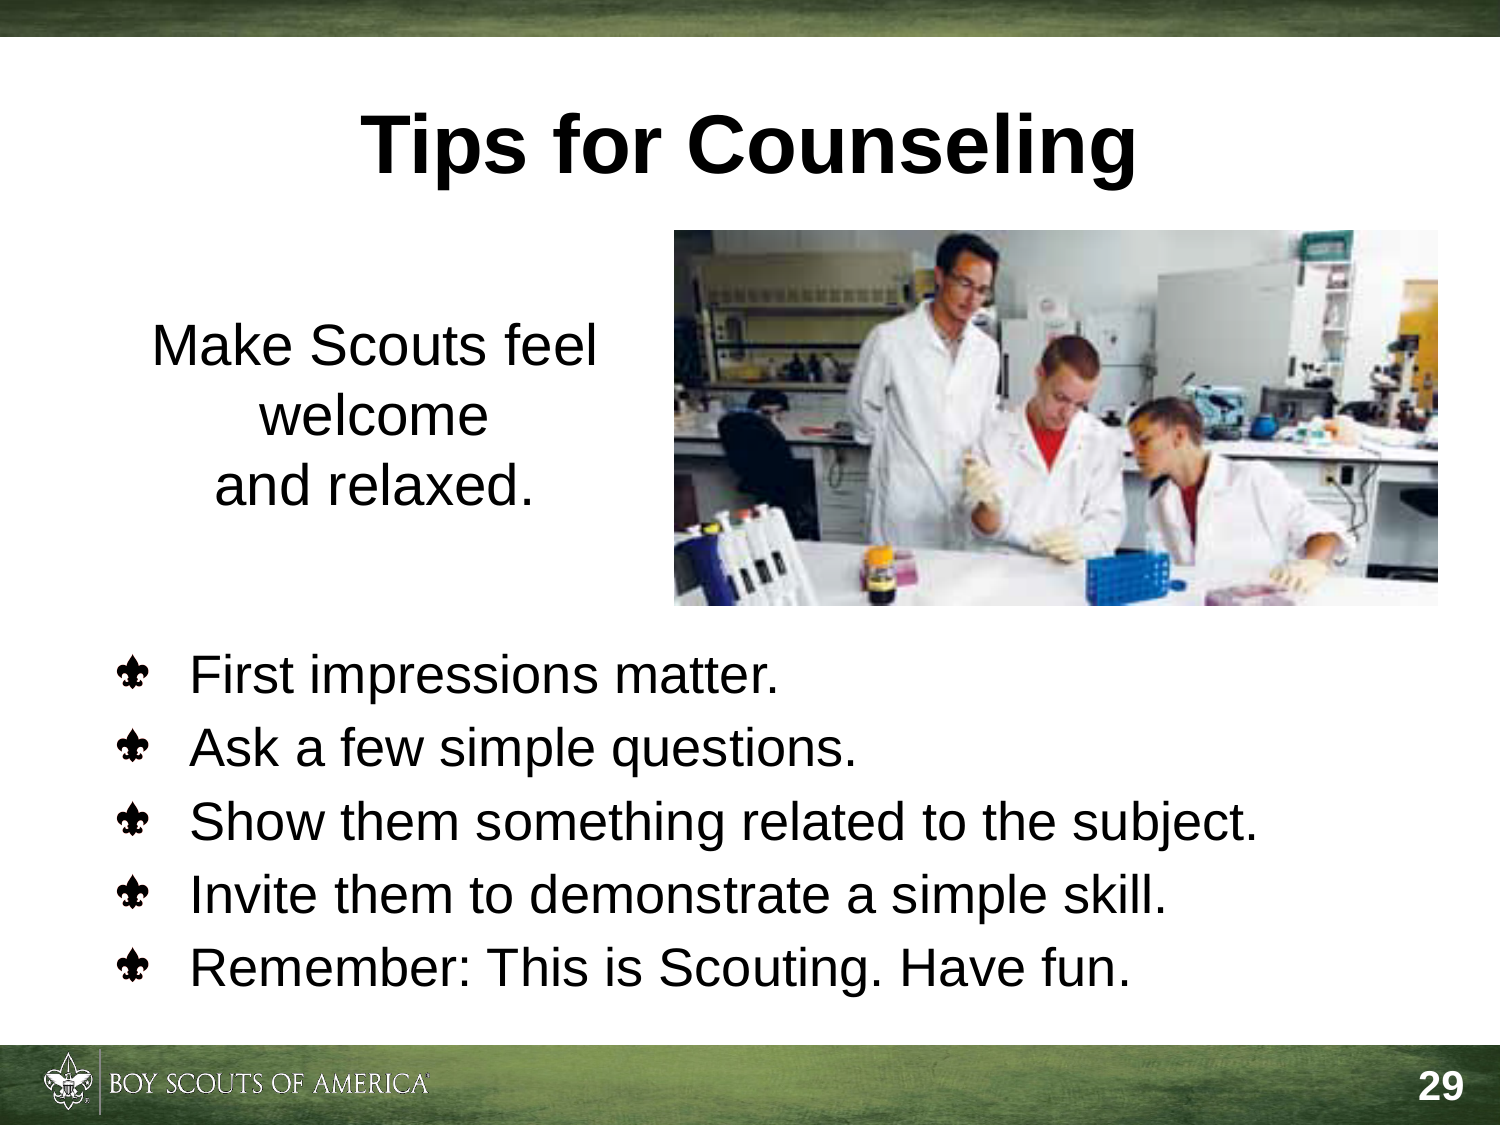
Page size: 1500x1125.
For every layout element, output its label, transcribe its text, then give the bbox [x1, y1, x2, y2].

picture [114, 799, 152, 838]
picture [114, 652, 152, 691]
picture [114, 726, 152, 764]
text_box Make Scouts feel welcome and relaxed. [37, 299, 668, 525]
picture [673, 230, 1438, 606]
text_box Tips for Counseling [0, 83, 1500, 199]
picture [0, 0, 1500, 37]
picture [0, 1045, 1500, 1125]
picture [114, 872, 152, 911]
text_box First impressions matter. Ask a few simple questions. Show them something related to the subject. Invite them to demonstrate a simple skill. Remember: This is Scouting. Have fun. [99, 631, 1375, 1005]
picture [114, 945, 152, 984]
